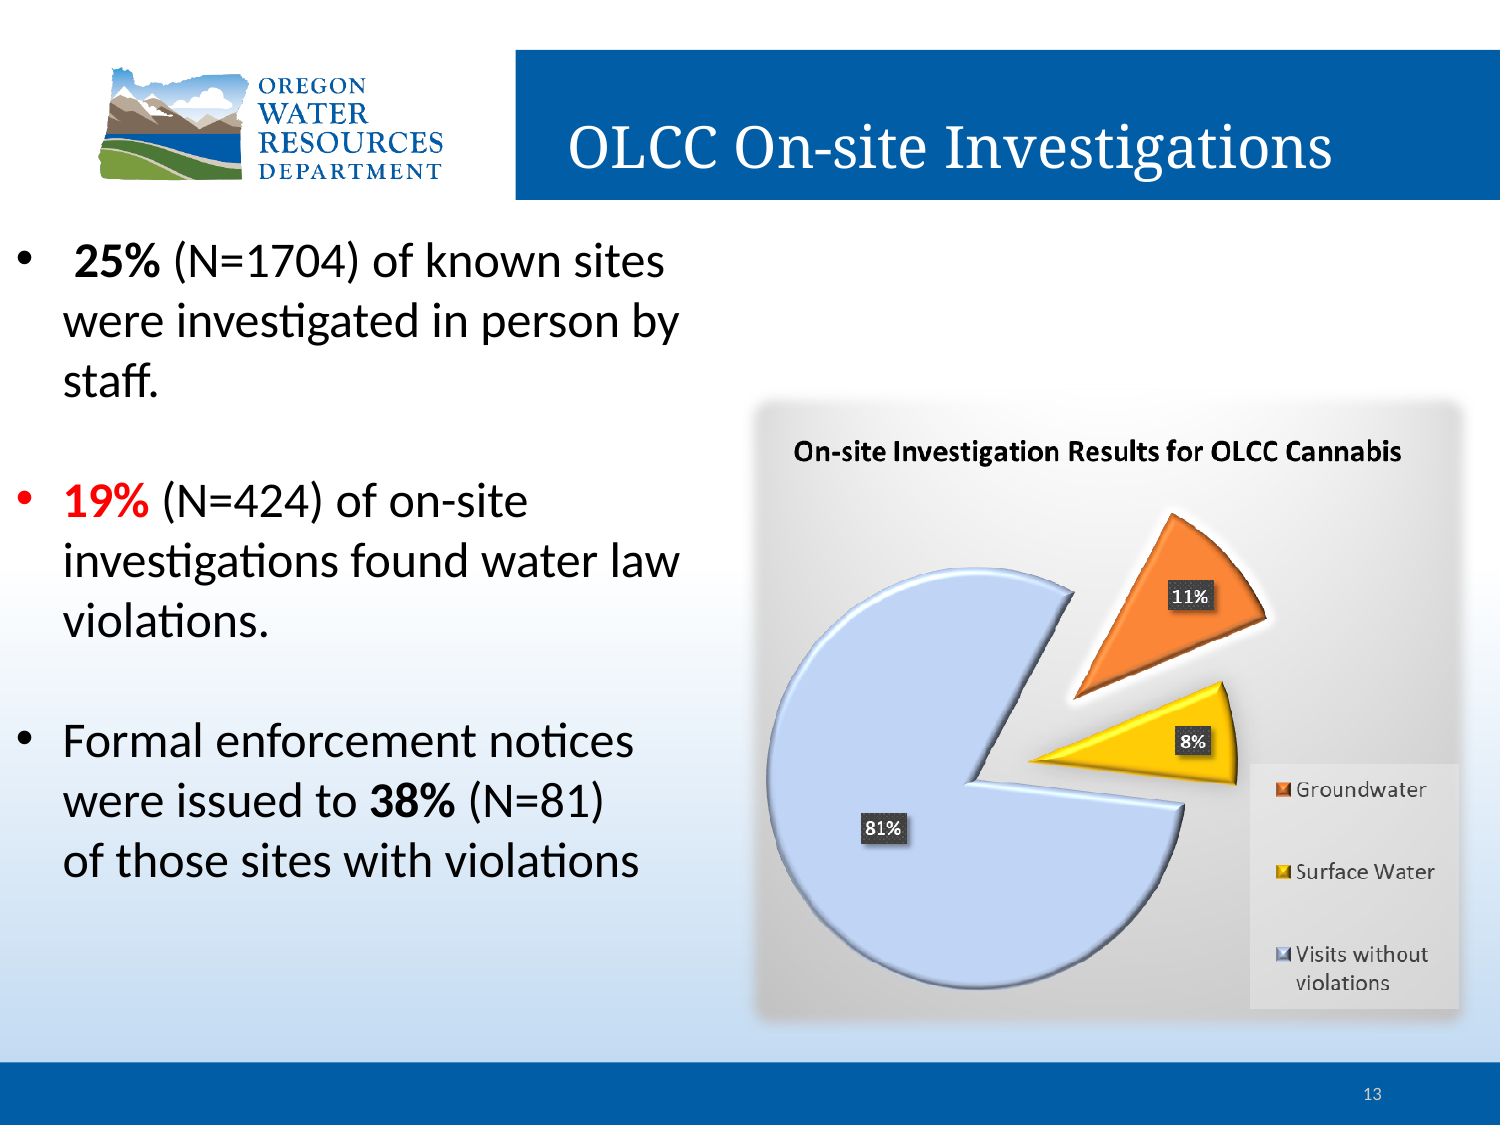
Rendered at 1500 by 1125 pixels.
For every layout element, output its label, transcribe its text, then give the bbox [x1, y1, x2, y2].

slide_number 13 [1059, 1062, 1397, 1123]
picture [742, 388, 1474, 1034]
text_box 25% (N=1704) of known sites were investigated in person by staff. 19% (N=424) of on-site investigations found water law violations. Formal enforcement notices were issued to 38% (N=81) of those sites with violations [0, 160, 743, 956]
title OLCC On-site Investigations [537, 63, 1450, 189]
picture [64, 30, 480, 160]
